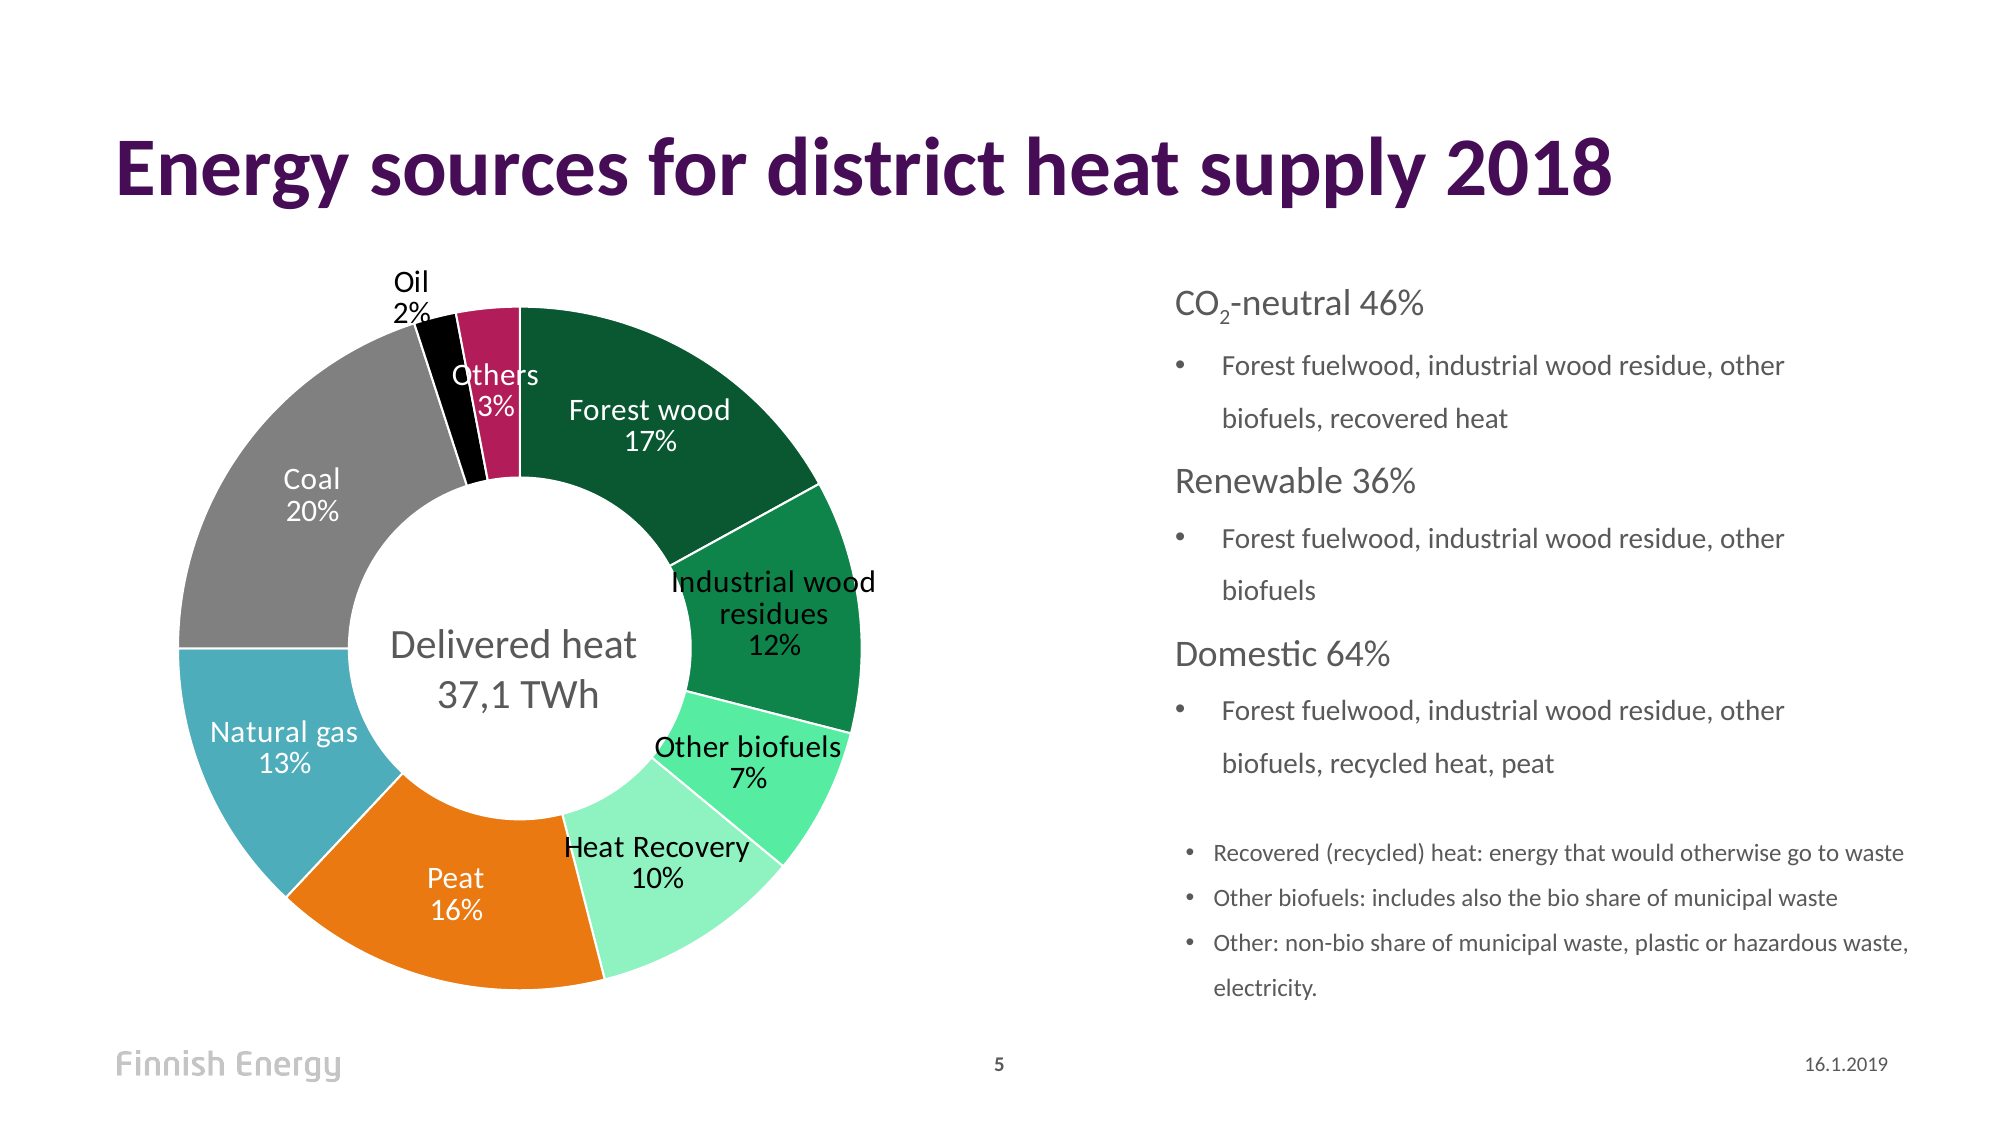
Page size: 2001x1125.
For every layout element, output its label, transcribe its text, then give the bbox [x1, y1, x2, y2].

text_box CO2-neutral 46% Forest fuelwood, industrial wood residue, other biofuels, recovered heat Renewable 36% Forest fuelwood, industrial wood residue, other biofuels Domestic 64% Forest fuelwood, industrial wood residue, other biofuels, recycled heat, peat [1160, 245, 1896, 787]
slide_number 5 [954, 1042, 1045, 1084]
picture [100, 1013, 430, 1123]
chart [0, 187, 1138, 1012]
text_box Recovered (recycled) heat: energy that would otherwise go to waste Other biofuels: includes also the bio share of municipal waste Other: non-bio share of municipal waste, plastic or hazardous waste, electricity. [1170, 814, 1934, 1009]
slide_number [1736, 1042, 1904, 1084]
title Energy sources for district heat supply 2018 [100, 59, 1656, 278]
